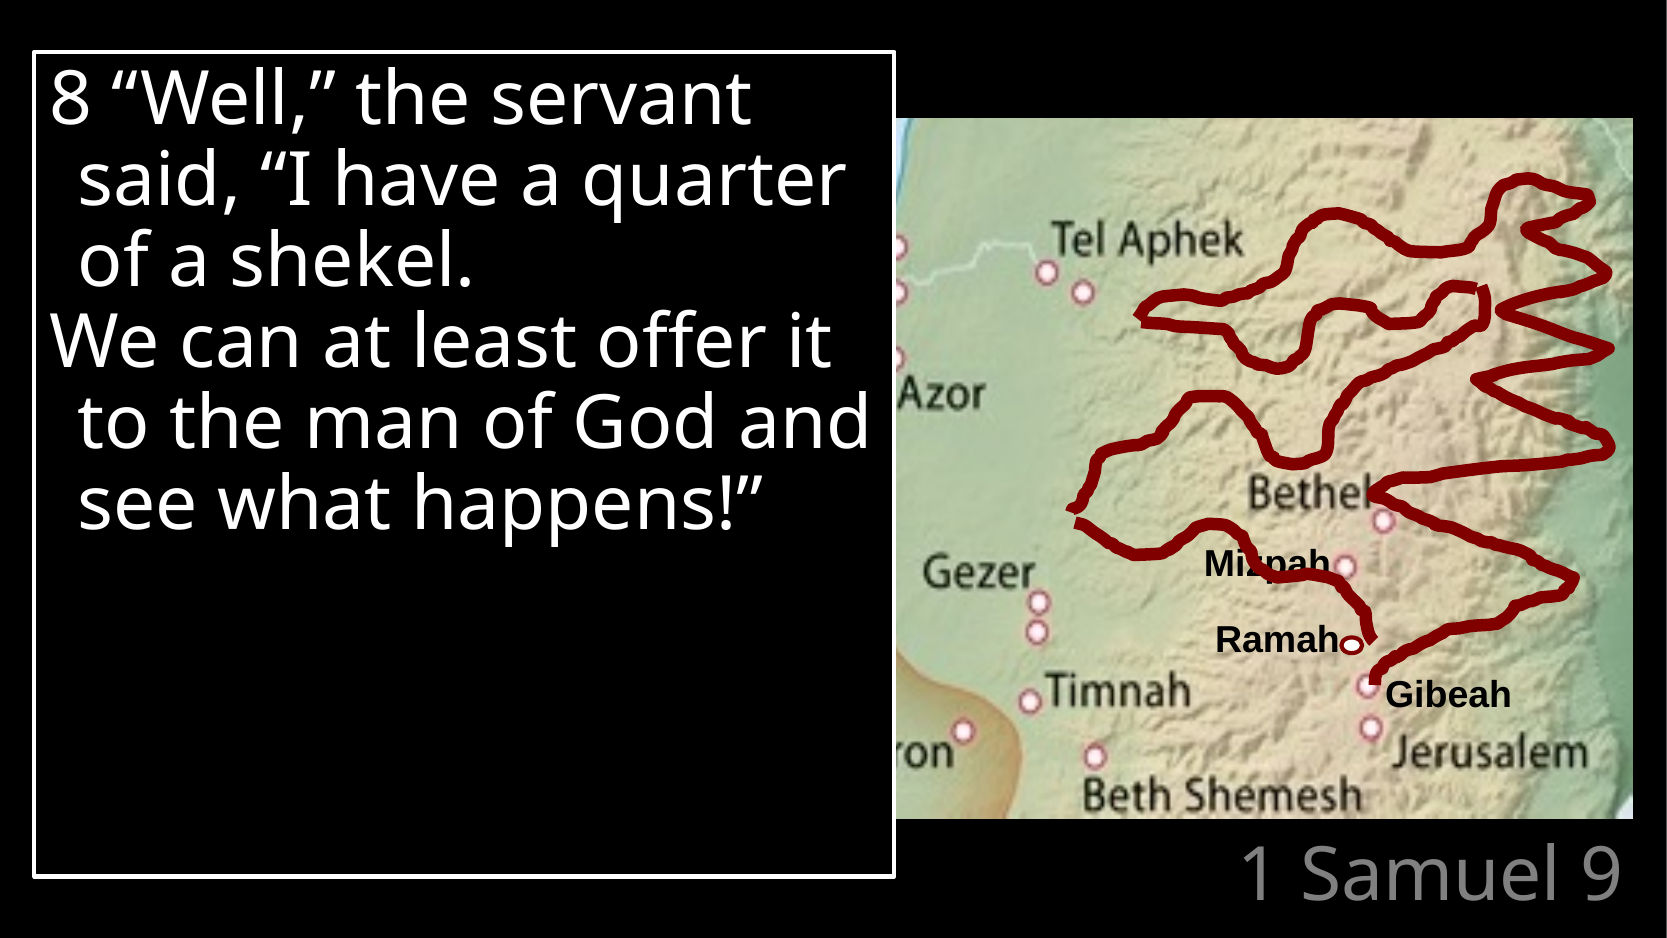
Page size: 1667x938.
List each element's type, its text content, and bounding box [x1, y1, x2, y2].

text_box 8 “Well,” the servant said, “I have a quarter of a shekel. We can at least offer it to the man of God and see what happens!” [34, 52, 895, 877]
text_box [1157, 607, 1363, 669]
title 1 Samuel 9 [1058, 834, 1640, 923]
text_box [580, 118, 1633, 819]
